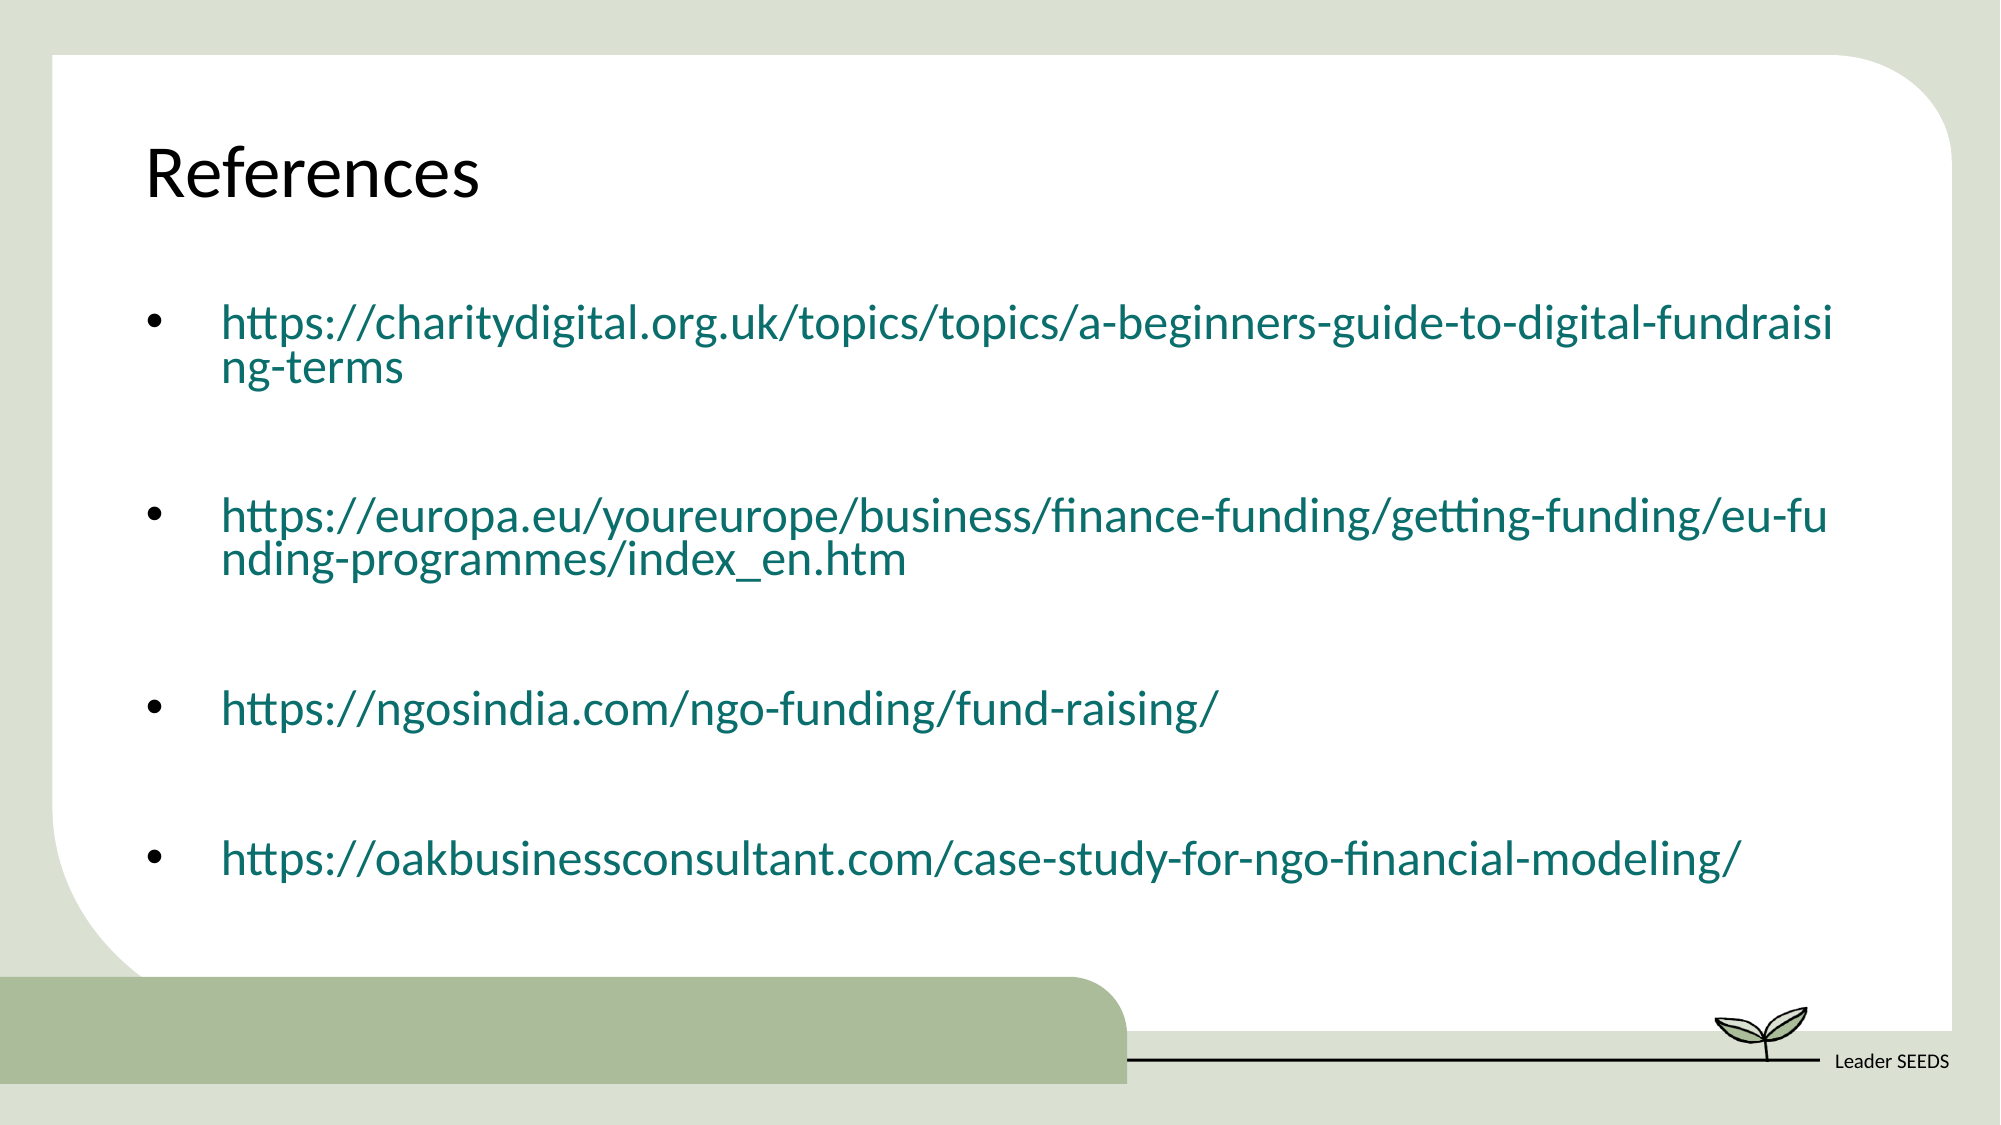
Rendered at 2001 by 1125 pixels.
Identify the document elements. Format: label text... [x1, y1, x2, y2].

list References [130, 124, 1869, 257]
list https://charitydigital.org.uk/topics/topics/a-beginners-guide-to-digital-fundraising-terms https://europa.eu/youreurope/business/finance-funding/getting-funding/eu-funding-programmes/index_en.htm https://ngosindia.com/ngo-funding/fund-raising/ https://oakbusinessconsultant.com/case-study-for-ngo-financial-modeling/ [130, 289, 1869, 968]
